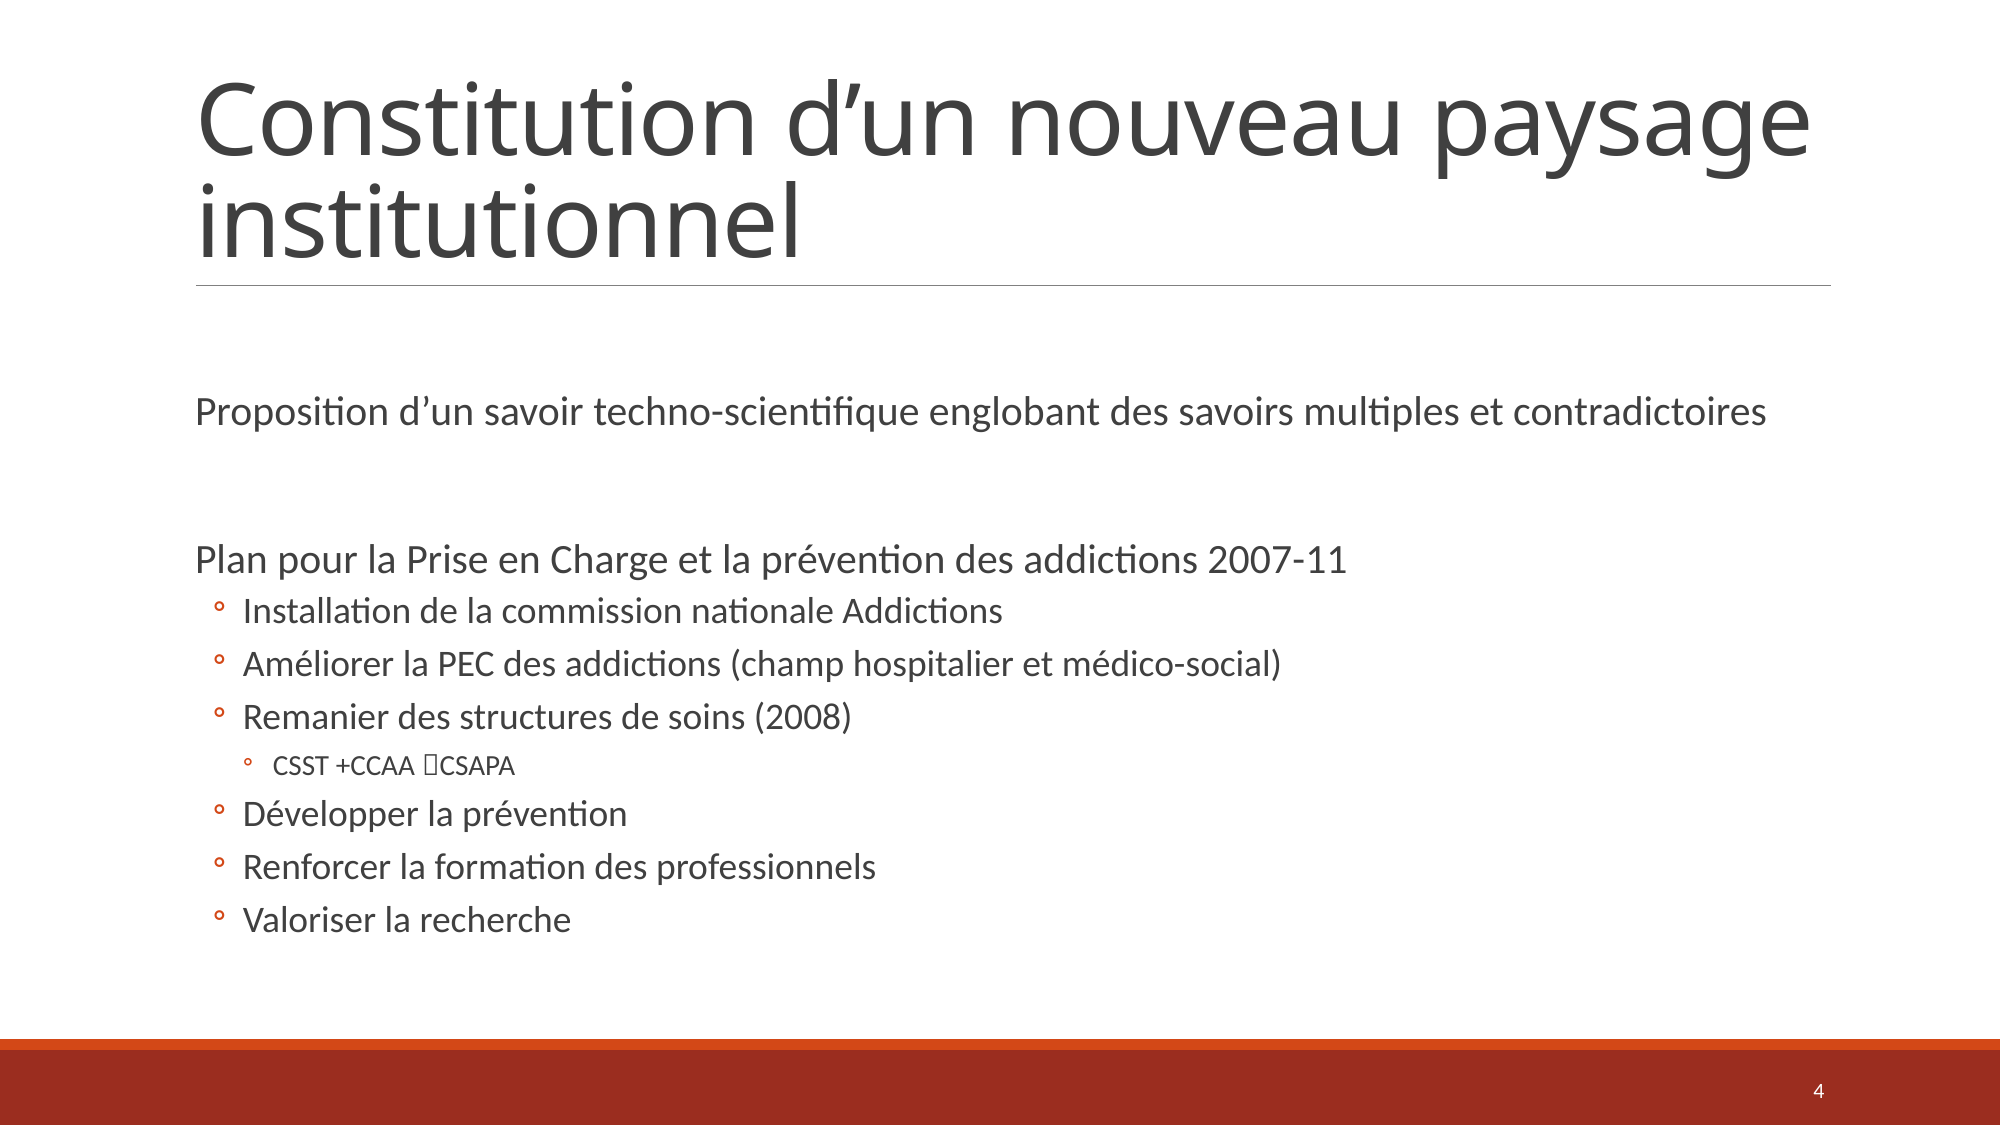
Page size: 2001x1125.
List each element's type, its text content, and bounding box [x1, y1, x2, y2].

slide_number 4 [1624, 1059, 1840, 1120]
title Constitution d’un nouveau paysage institutionnel [180, 47, 1830, 285]
list Proposition d’un savoir techno-scientifique englobant des savoirs multiples et contradictoires Plan pour la Prise en Charge et la prévention des addictions 2007-11 Installation de la commission nationale Addictions Améliorer la PEC des addictions (champ hospitalier et médico-social) Remanier des structures de soins (2008) CSST +CCAA CSAPA Développer la prévention Renforcer la formation des professionnels Valoriser la recherche [180, 302, 1830, 963]
